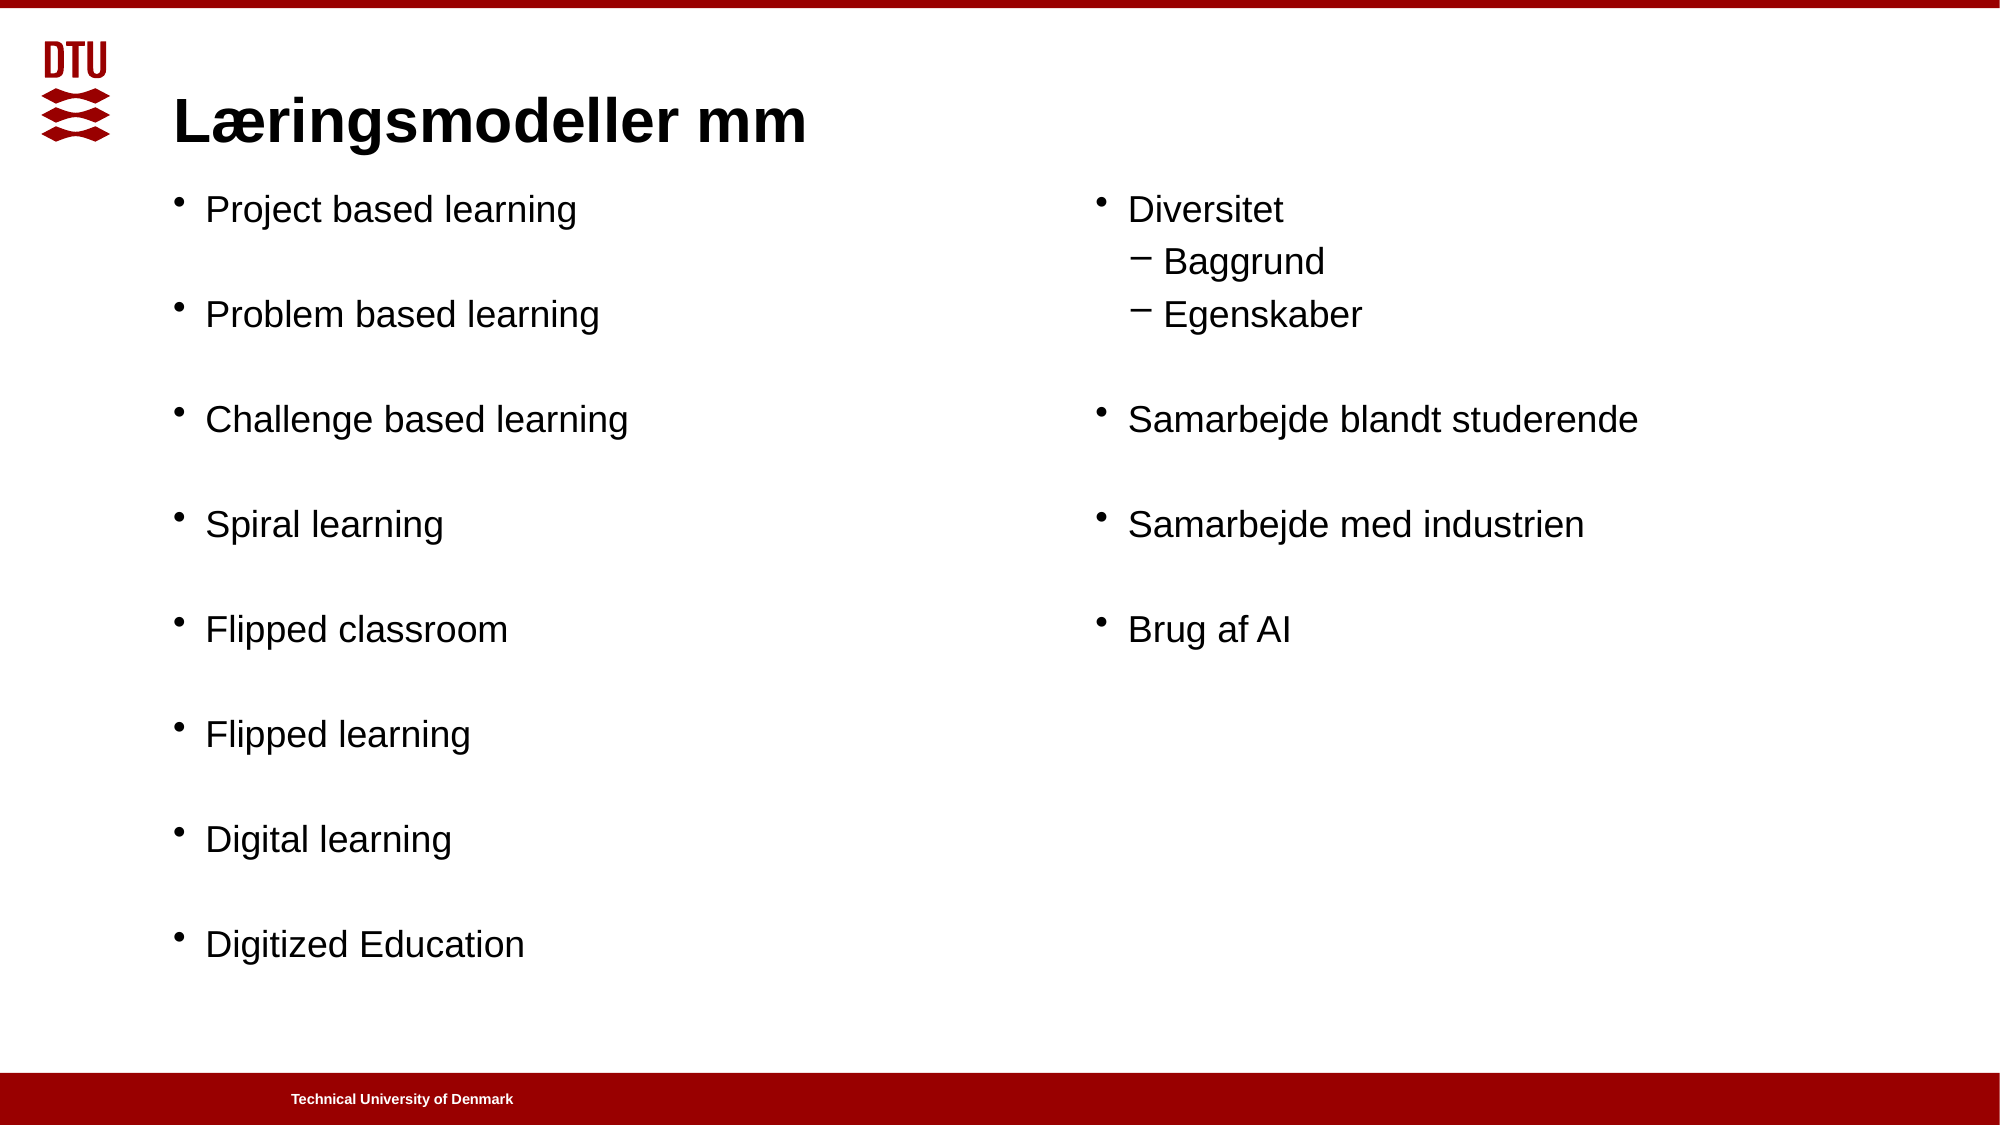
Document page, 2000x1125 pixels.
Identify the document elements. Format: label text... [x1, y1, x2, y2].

list Diversitet Baggrund Egenskaber Samarbejde blandt studerende Samarbejde med industrien Brug af AI [1095, 184, 1935, 1026]
list Project based learning Problem based learning Challenge based learning Spiral learning Flipped classroom Flipped learning Digital learning Digitized Education [173, 184, 1012, 1026]
title Læringsmodeller mm [173, 69, 1819, 230]
